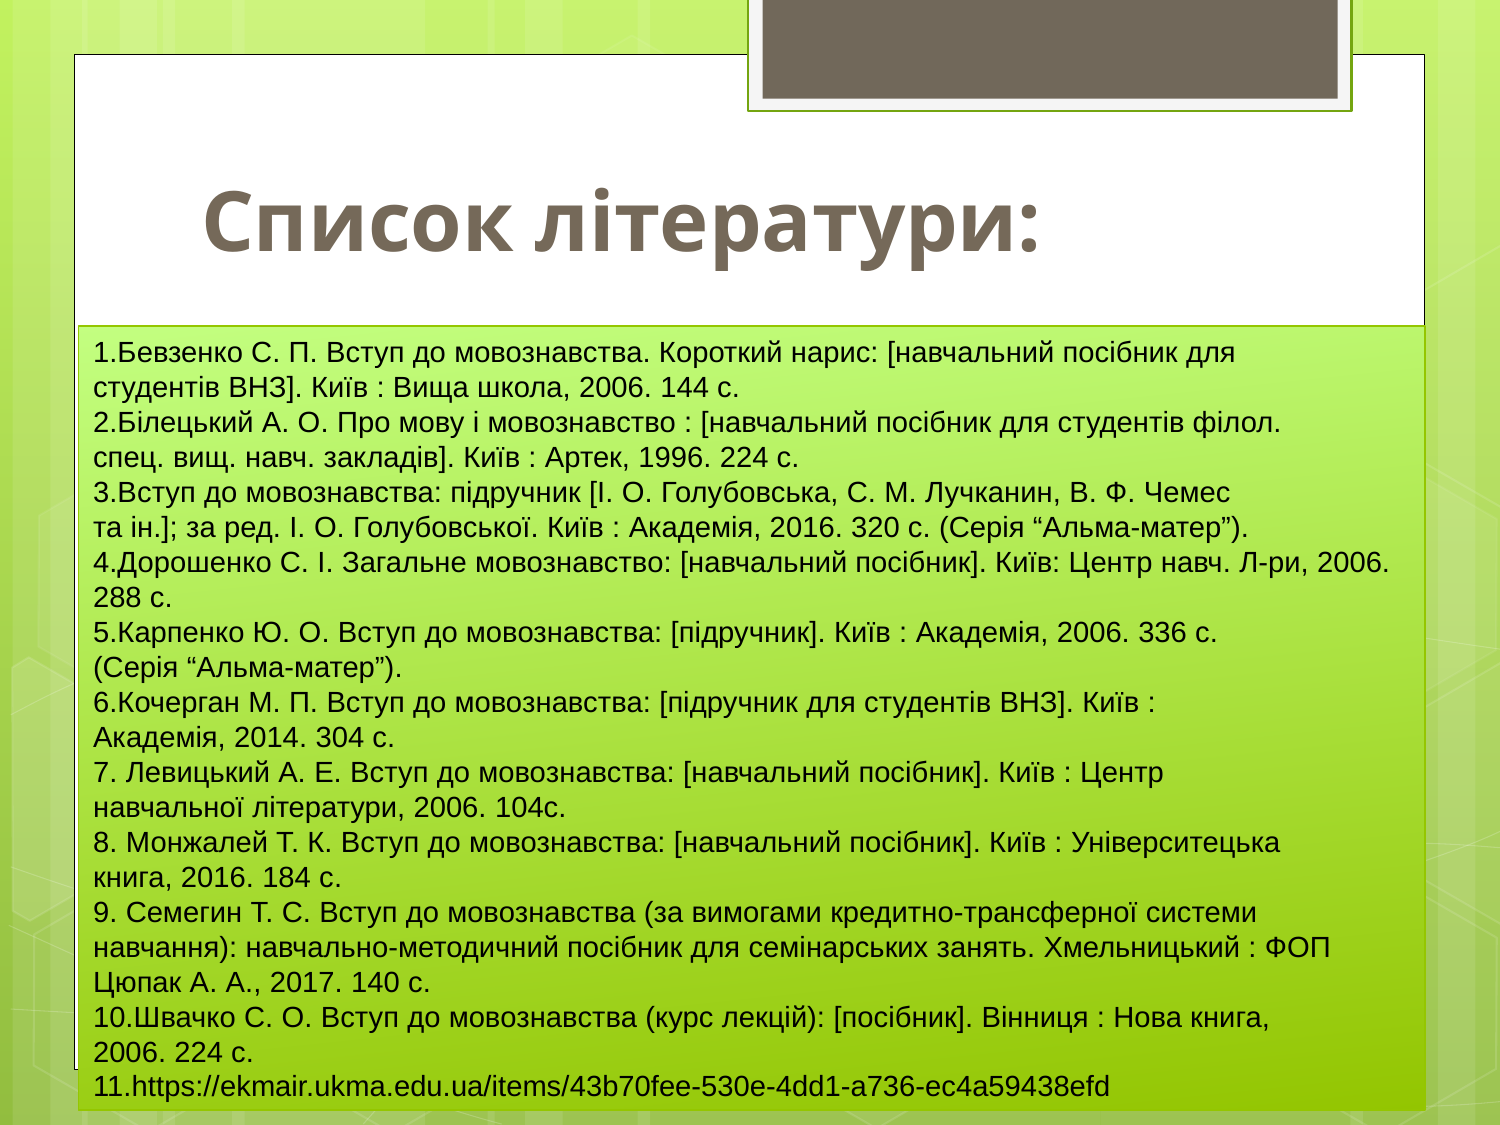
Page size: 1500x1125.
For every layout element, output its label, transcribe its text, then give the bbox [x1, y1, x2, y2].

text_box 1.Бевзенко С. П. Вступ до мовознавства. Короткий нарис: [навчальний посібник для студентів ВНЗ]. Київ : Вища школа, 2006. 144 с. 2.Білецький А. О. Про мову і мовознавство : [навчальний посібник для студентів філол. спец. вищ. навч. закладів]. Київ : Артек, 1996. 224 с. 3.Вступ до мовознавства: підручник [І. О. Голубовська, С. М. Лучканин, В. Ф. Чемес та ін.]; за ред. І. О. Голубовської. Київ : Академія, 2016. 320 с. (Серія “Альма-матер”). 4.Дорошенко С. І. Загальне мовознавство: [навчальний посібник]. Київ: Центр навч. Л-ри, 2006. 288 с. 5.Карпенко Ю. О. Вступ до мовознавства: [підручник]. Київ : Академія, 2006. 336 с. (Серія “Альма-матер”). 6.Кочерган М. П. Вступ до мовознавства: [підручник для студентів ВНЗ]. Київ : Академія, 2014. 304 с. 7. Левицький А. Е. Вступ до мовознавства: [навчальний посібник]. Київ : Центр навчальної літератури, 2006. 104с. 8. Монжалей Т. К. Вступ до мовознавства: [навчальний посібник]. Київ : Університецька книга, 2016. 184 с. 9. Семегин Т. С. Вступ до мовознавства (за вимогами кредитно-трансферної системи навчання): навчально-методичний посібник для семінарських занять. Хмельницький : ФОП Цюпак А. А., 2017. 140 с. 10.Швачко С. О. Вступ до мовознавства (курс лекцій): [посібник]. Вінниця : Нова книга, 2006. 224 с. 11.https://ekmair.ukma.edu.ua/items/43b70fee-530e-4dd1-a736-ec4a59438efd [78, 325, 1426, 1111]
text_box Список літератури: [182, 160, 1061, 276]
